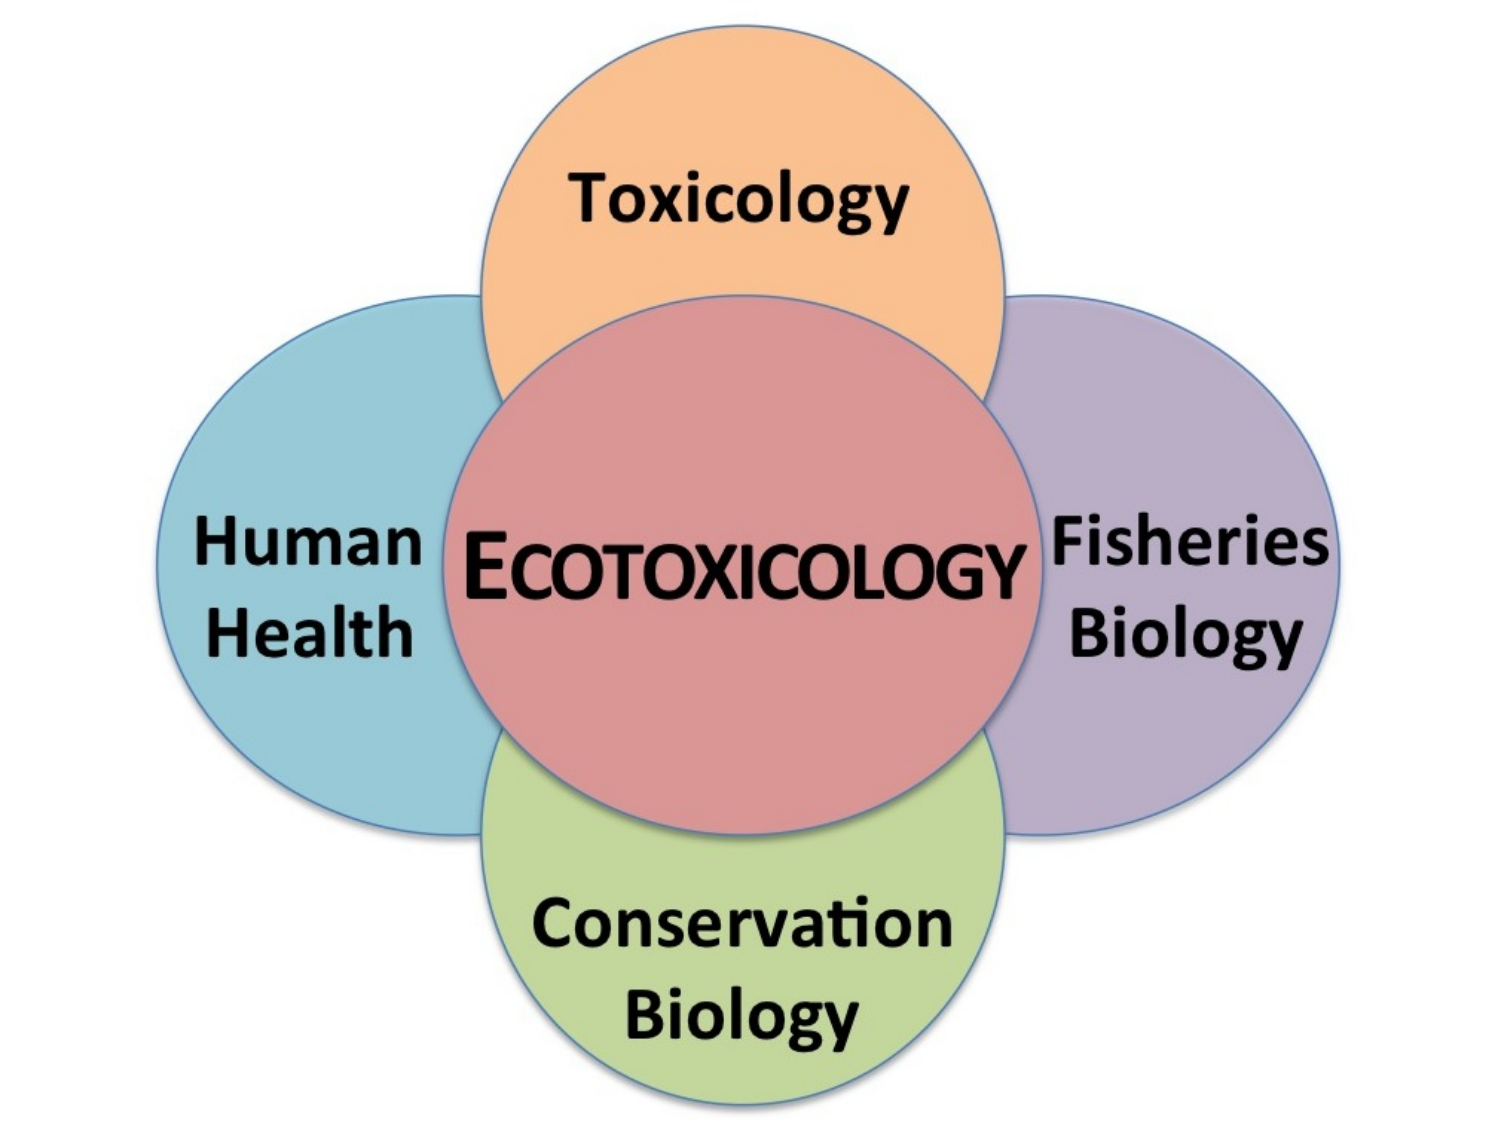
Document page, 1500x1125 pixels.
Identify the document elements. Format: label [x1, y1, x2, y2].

picture [137, 0, 1363, 1125]
